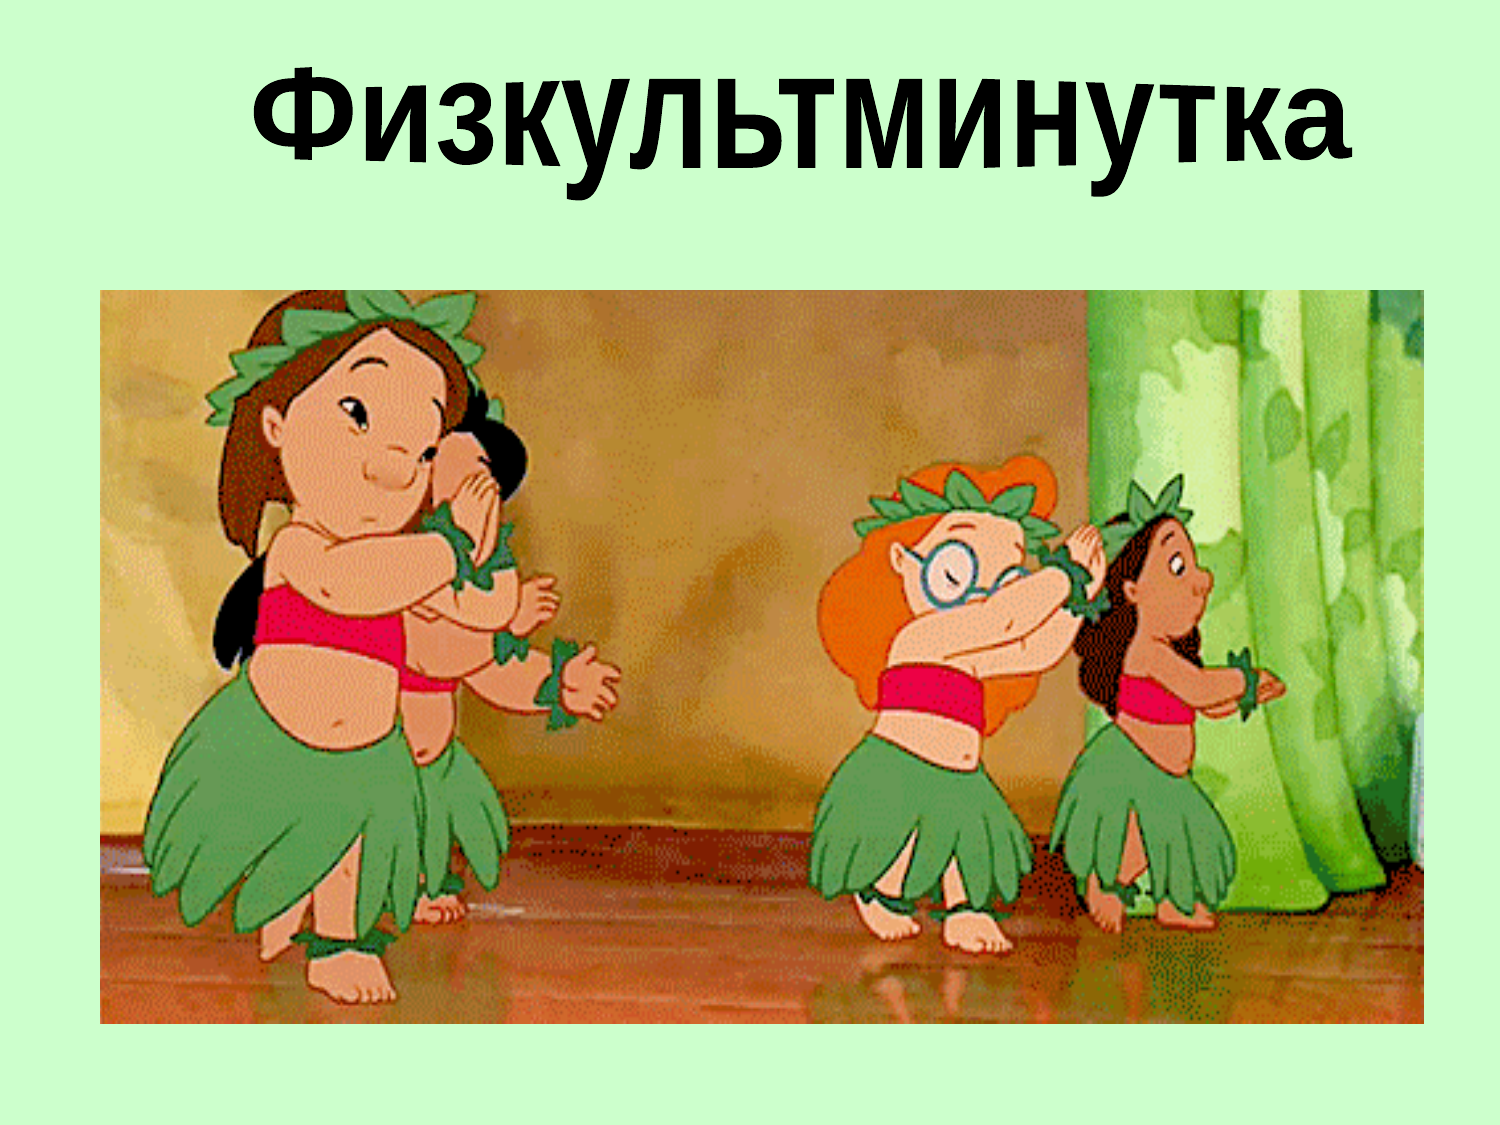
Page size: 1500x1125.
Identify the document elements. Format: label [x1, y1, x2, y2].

list [100, 290, 1424, 1024]
